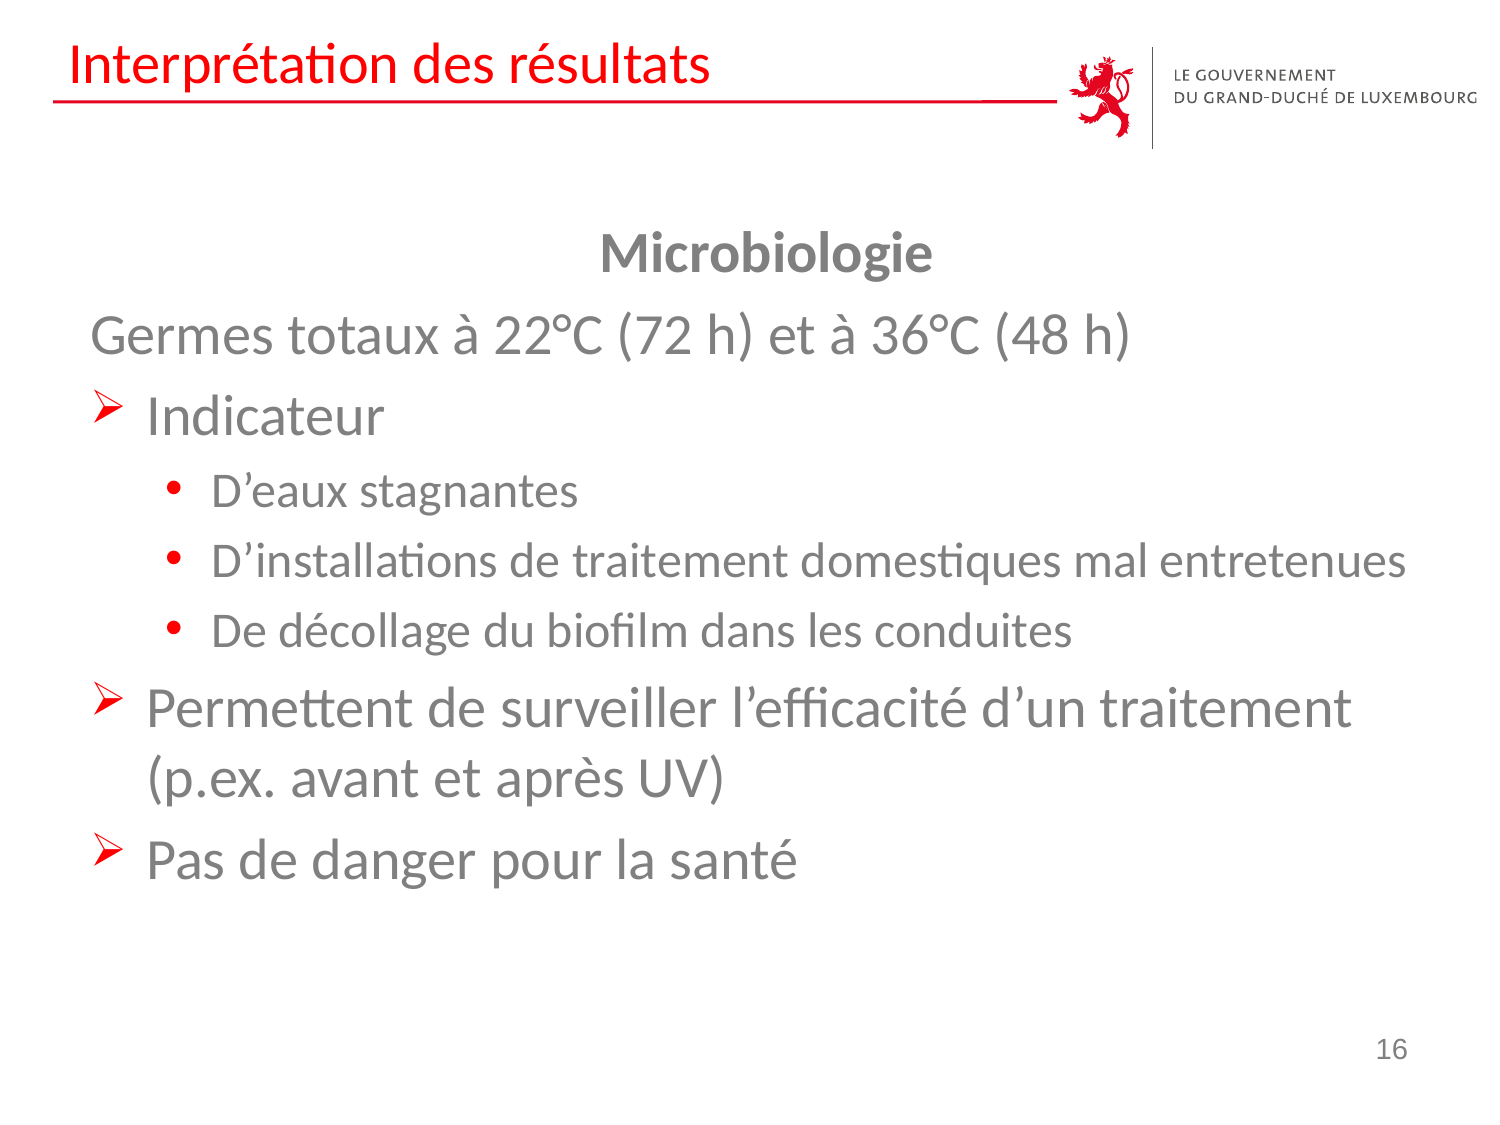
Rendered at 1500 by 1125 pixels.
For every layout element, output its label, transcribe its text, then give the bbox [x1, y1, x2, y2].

title Interprétation des résultats [53, 19, 1058, 102]
list Microbiologie Germes totaux à 22°C (72 h) et à 36°C (48 h) Indicateur D’eaux stagnantes D’installations de traitement domestiques mal entretenues De décollage du biofilm dans les conduites Permettent de surveiller l’efficacité d’un traitement (p.ex. avant et après UV) Pas de danger pour la santé [75, 206, 1459, 965]
slide_number 16 [1316, 1022, 1424, 1107]
